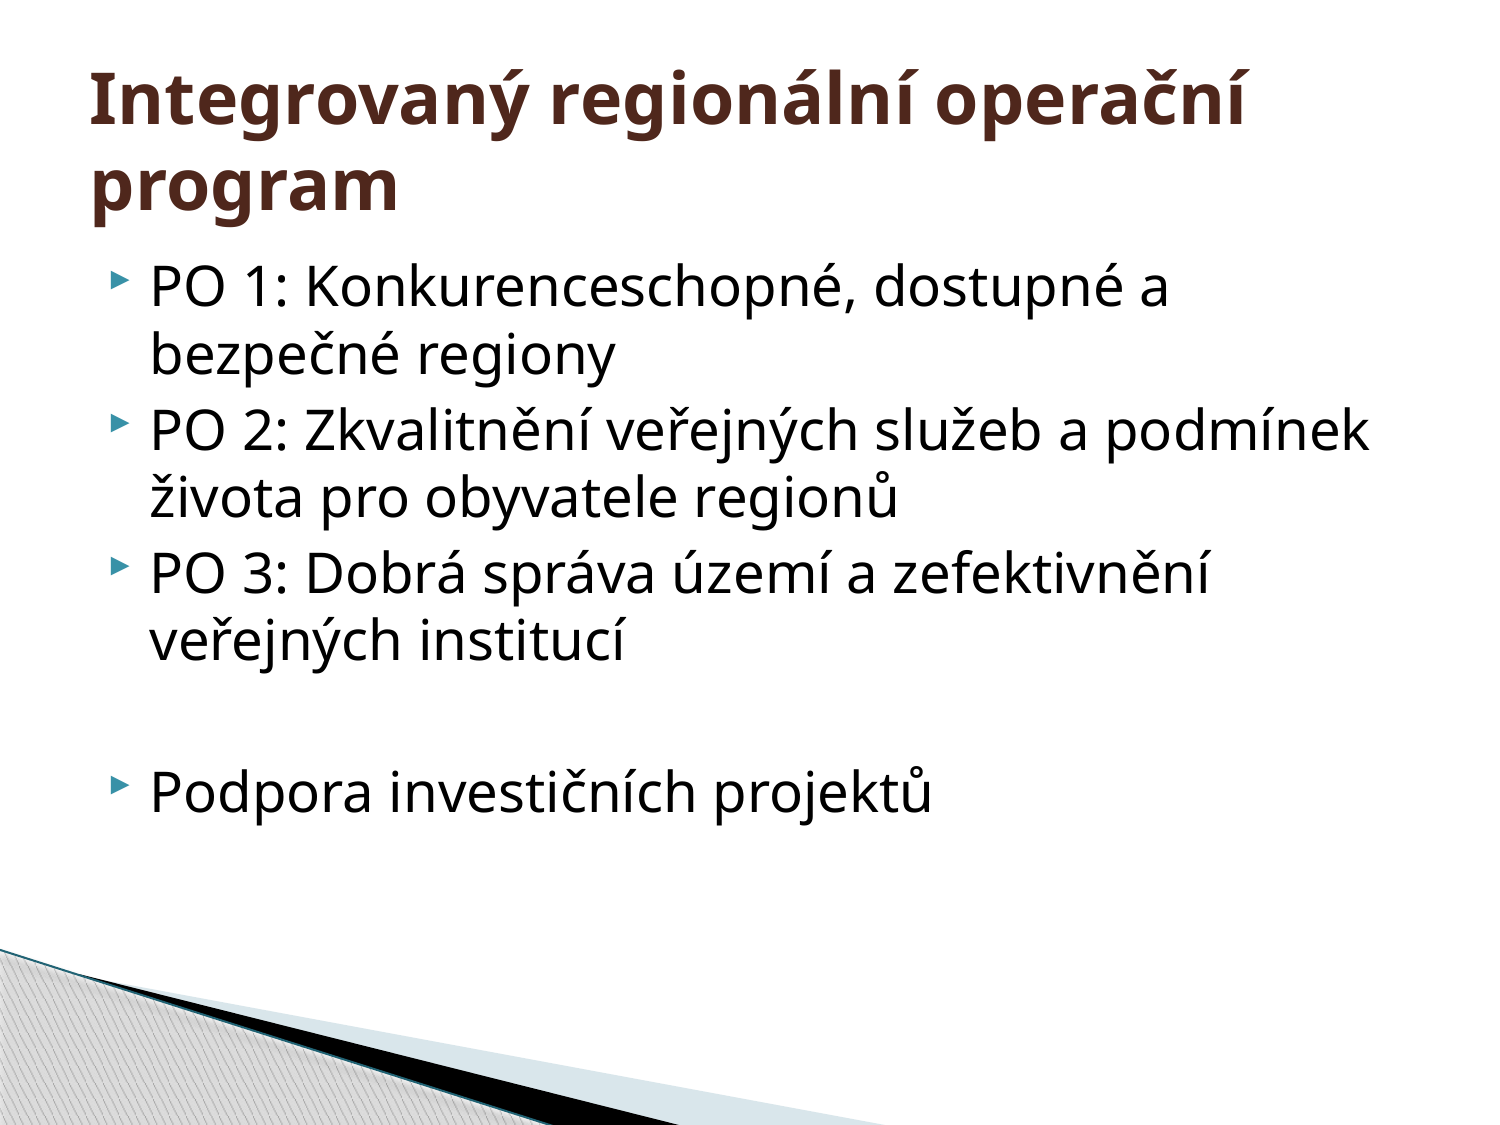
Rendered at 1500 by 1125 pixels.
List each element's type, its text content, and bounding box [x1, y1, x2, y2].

title Integrovaný regionální operační program [75, 45, 1425, 233]
list PO 1: Konkurenceschopné, dostupné a bezpečné regiony PO 2: Zkvalitnění veřejných služeb a podmínek života pro obyvatele regionů PO 3: Dobrá správa území a zefektivnění veřejných institucí Podpora investičních projektů [75, 243, 1425, 986]
